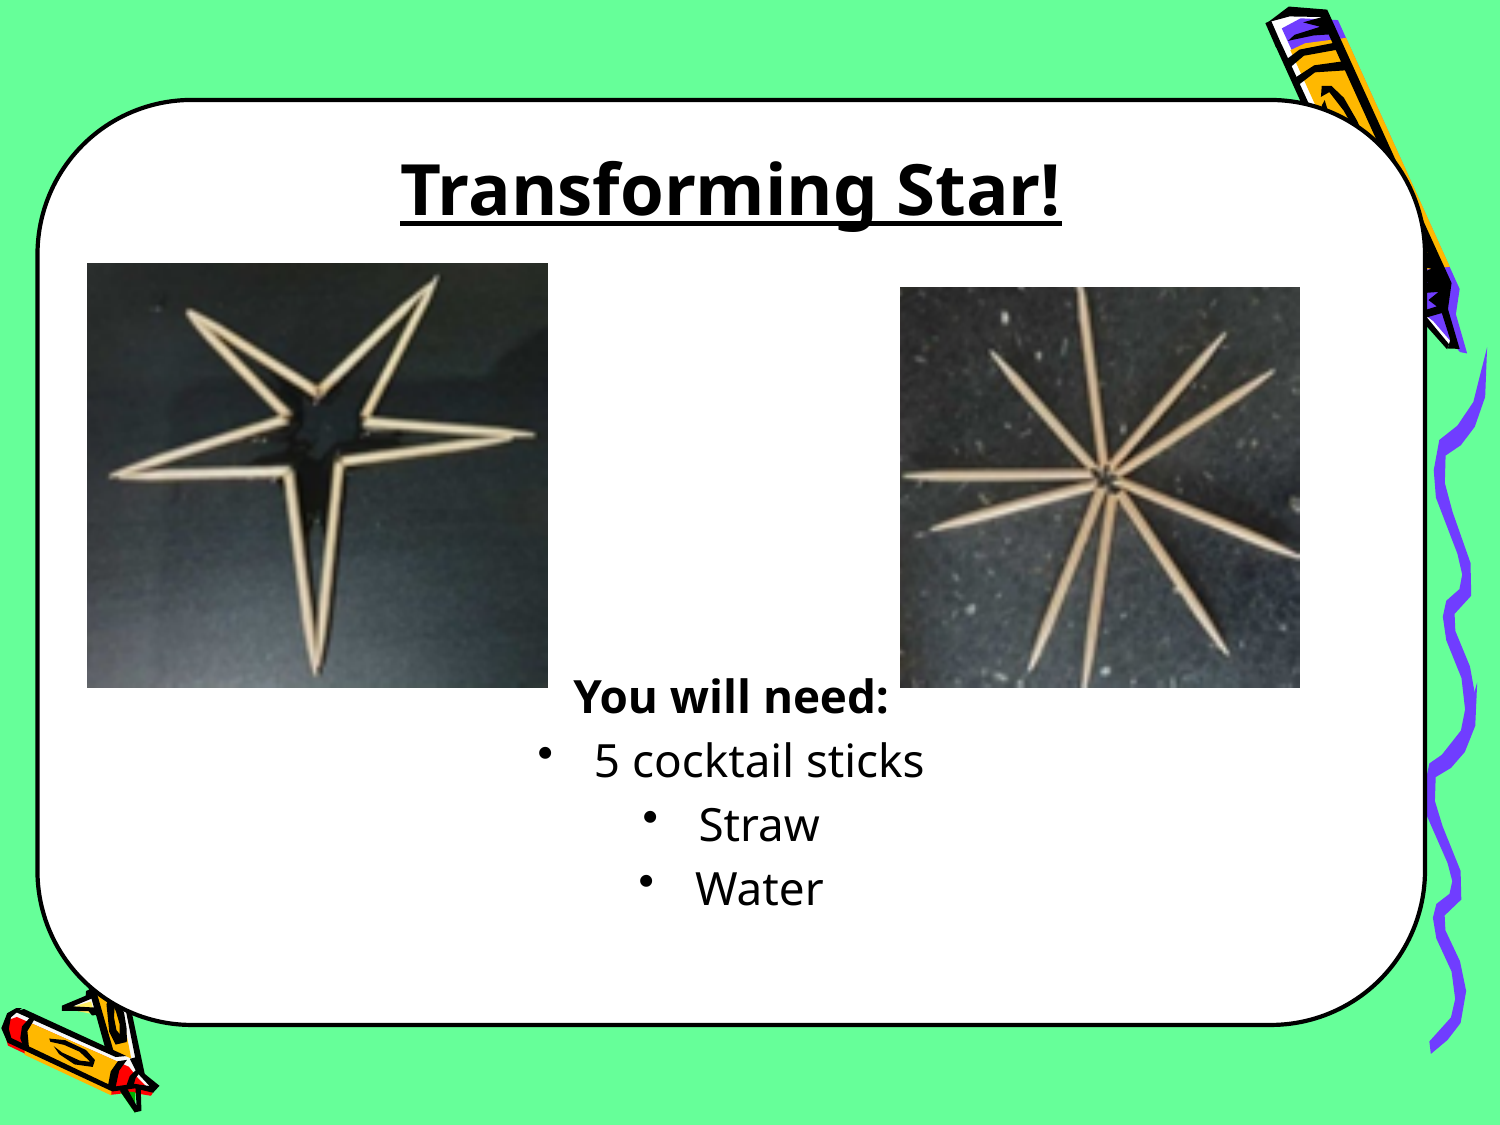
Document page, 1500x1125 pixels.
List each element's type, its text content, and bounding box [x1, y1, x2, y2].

list Transforming Star! You will need: 5 cocktail sticks Straw Water [81, 137, 1382, 988]
text_box [35, 143, 81, 982]
text_box [1382, 144, 1428, 981]
picture [899, 287, 1301, 688]
text_box [88, 97, 1375, 137]
text_box [88, 988, 1375, 1028]
picture [87, 263, 549, 688]
